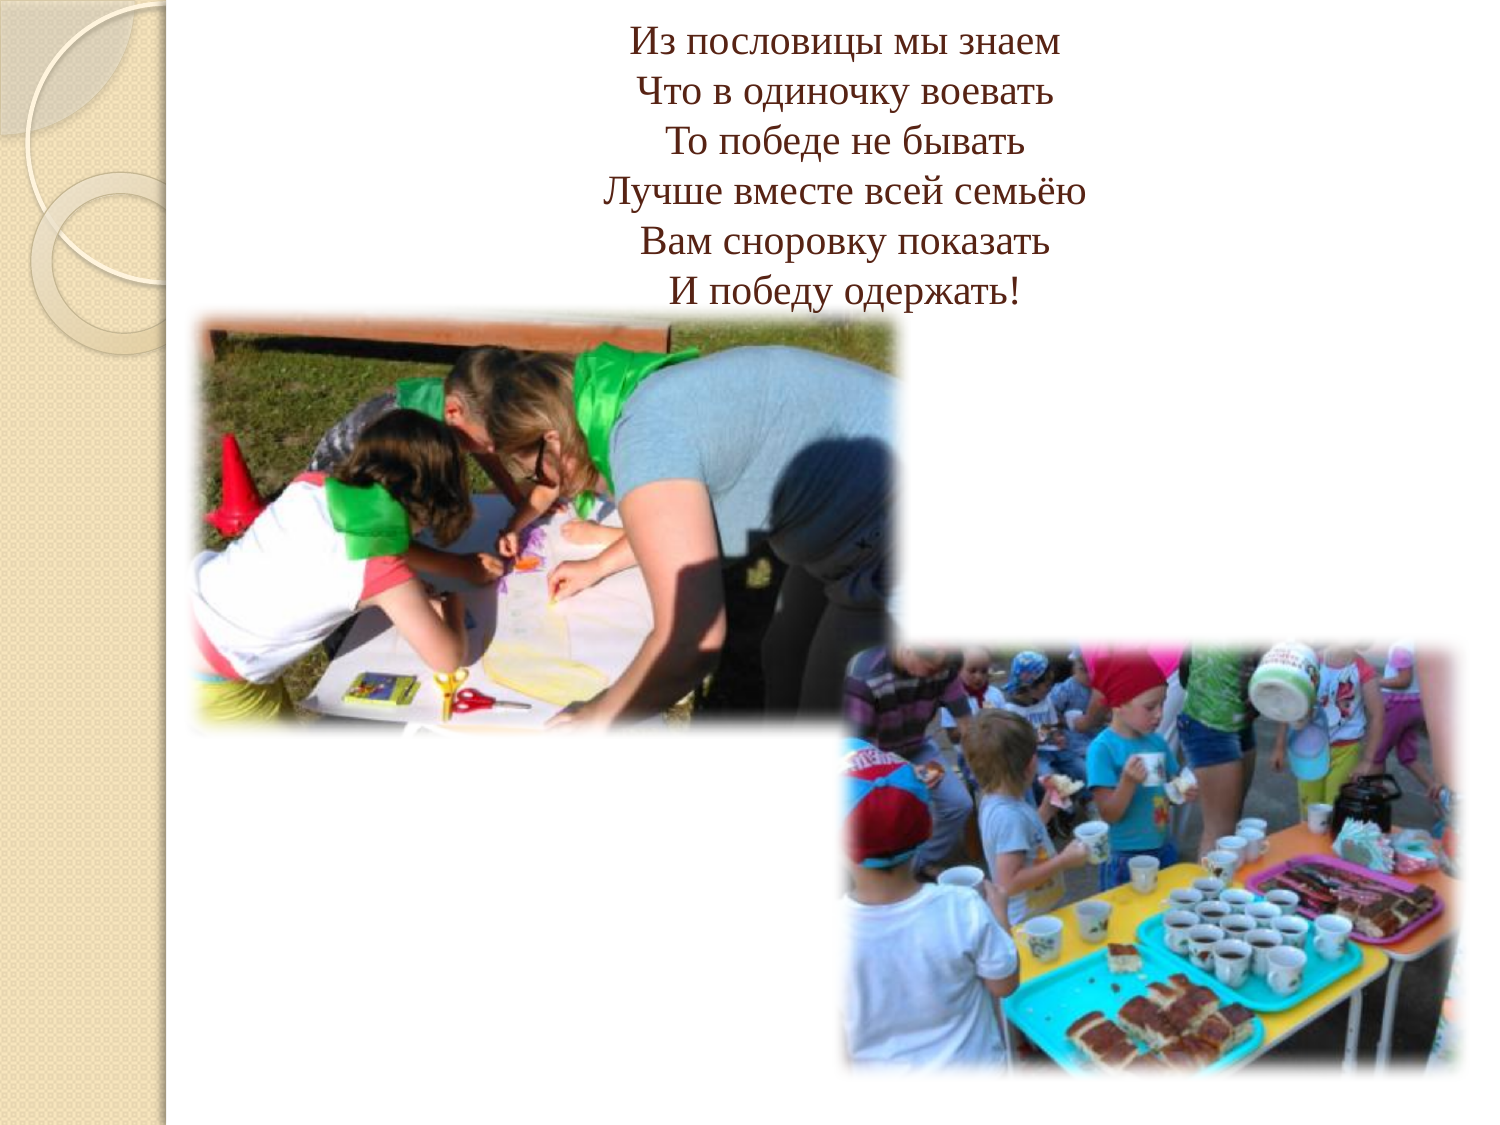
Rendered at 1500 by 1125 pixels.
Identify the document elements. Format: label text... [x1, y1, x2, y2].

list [832, 633, 1470, 1083]
title Из пословицы мы знаем Что в одиночку воевать То победе не бывать Лучше вместе всей семьёю Вам сноровку показать И победу одержать! [230, 0, 1461, 327]
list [182, 302, 912, 740]
